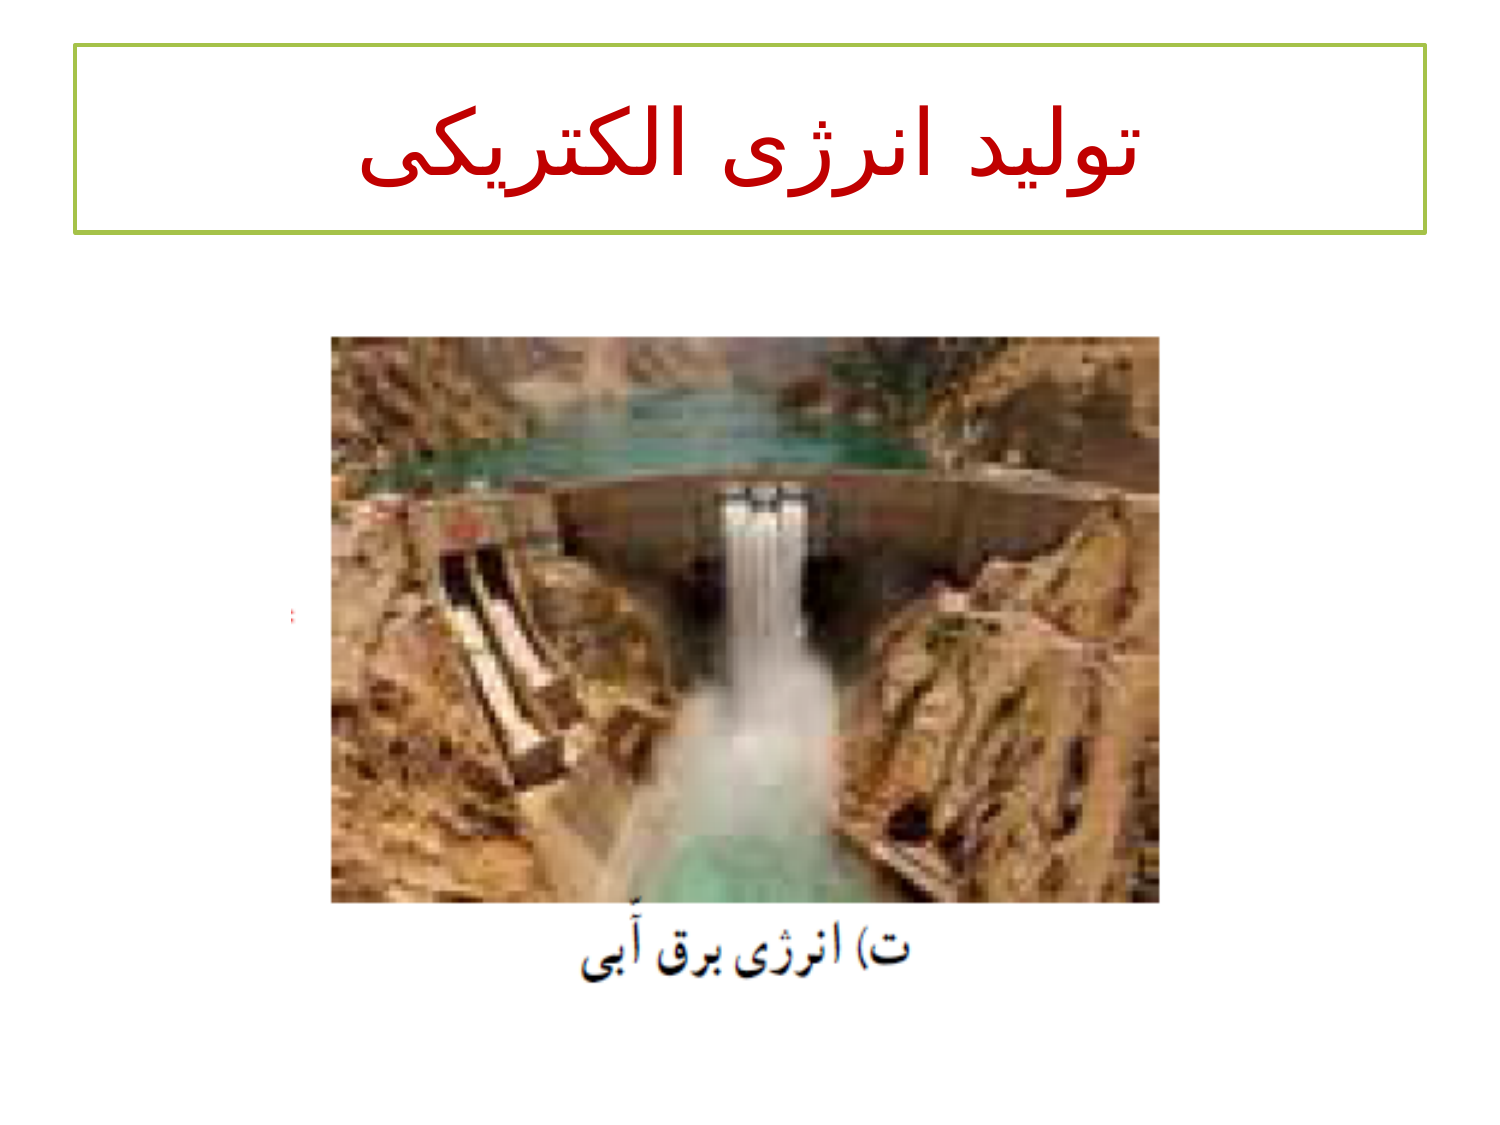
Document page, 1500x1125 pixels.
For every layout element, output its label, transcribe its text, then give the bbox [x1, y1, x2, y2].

title تولید انرژی الکتریکی [73, 43, 1427, 235]
picture [291, 299, 1213, 1041]
